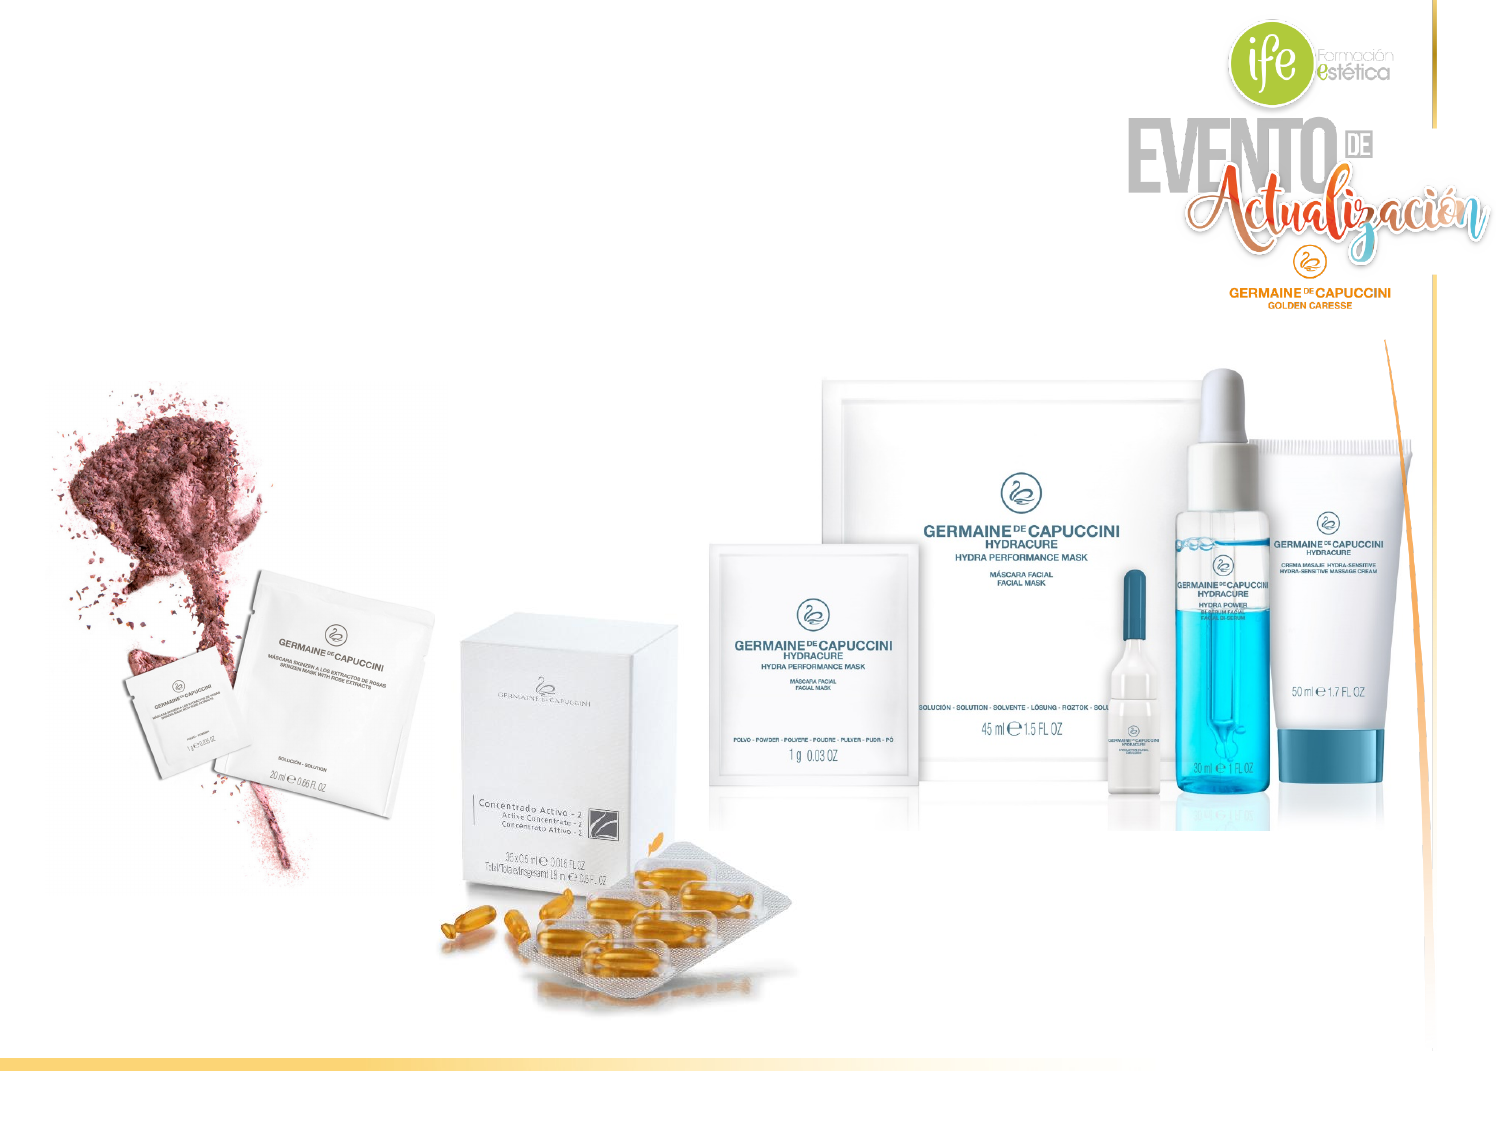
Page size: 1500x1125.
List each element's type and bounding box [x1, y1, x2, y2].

text_box [0, 0, 1500, 1071]
